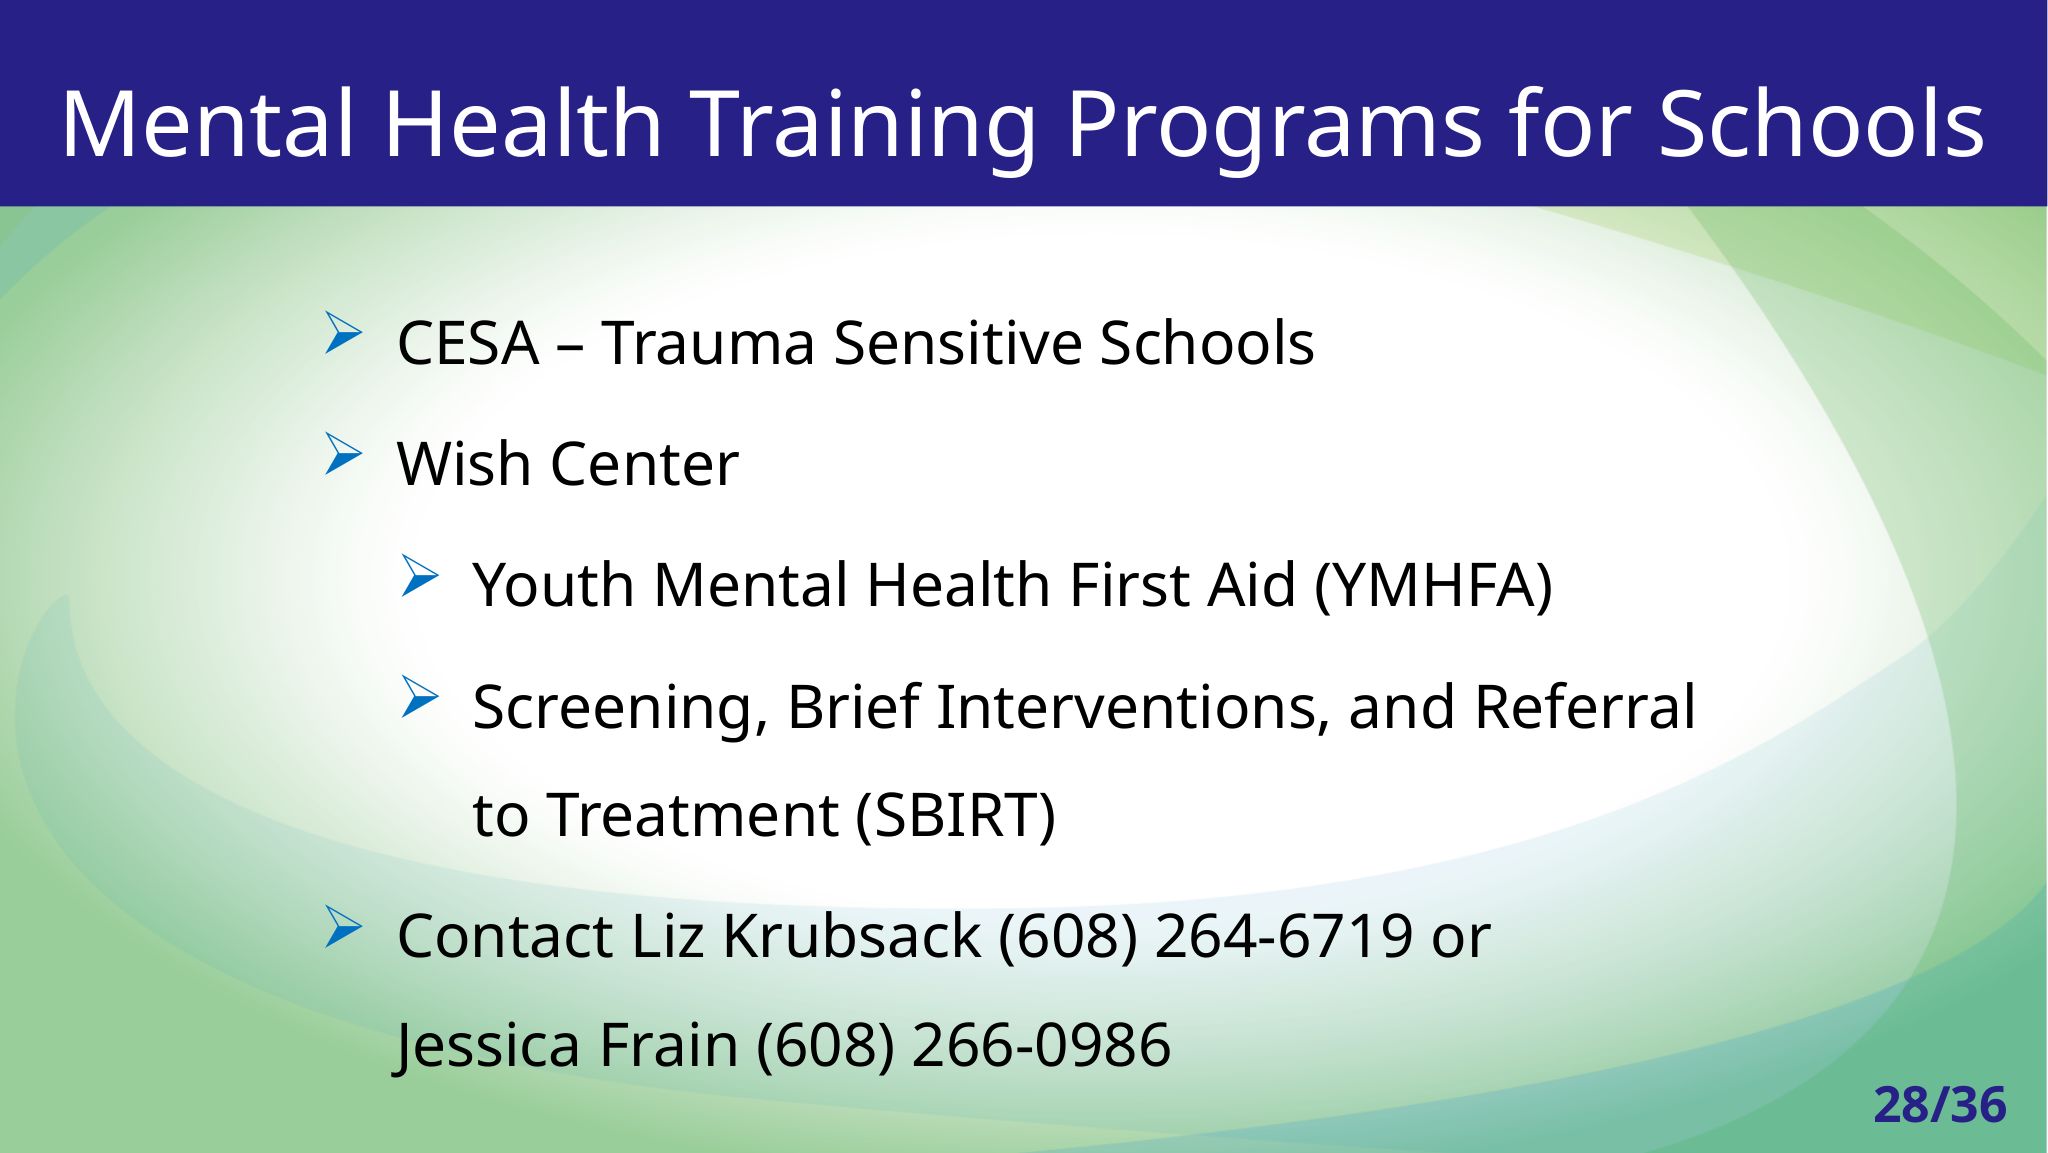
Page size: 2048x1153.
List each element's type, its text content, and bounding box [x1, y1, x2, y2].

list Mental Health Training Programs for Schools [0, 0, 2048, 207]
list CESA – Trauma Sensitive Schools Wish Center Youth Mental Health First Aid (YMHFA) Screening, Brief Interventions, and Referral to Treatment (SBIRT) Contact Liz Krubsack (608) 264-6719 or Jessica Frain (608) 266-0986 [304, 260, 1755, 1097]
picture [0, 207, 2047, 1153]
